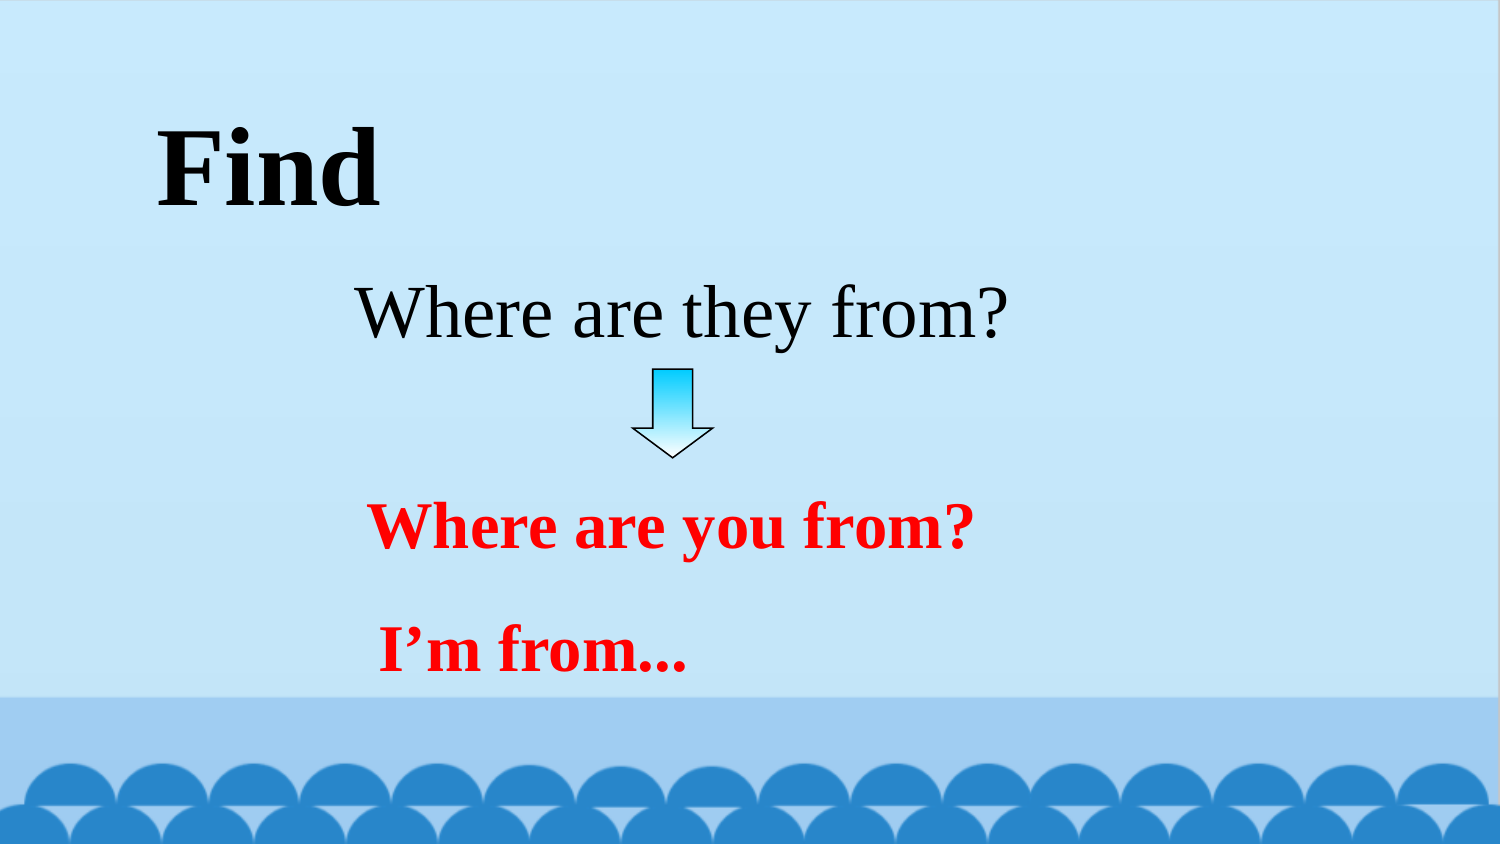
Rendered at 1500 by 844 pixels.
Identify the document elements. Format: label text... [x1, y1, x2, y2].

text_box [632, 369, 713, 458]
text_box Where are they from? [339, 254, 1179, 360]
picture [0, 0, 1500, 844]
text_box Find [113, 85, 1081, 235]
text_box Where are you from? [351, 474, 1111, 570]
text_box I’m from... [363, 597, 912, 693]
